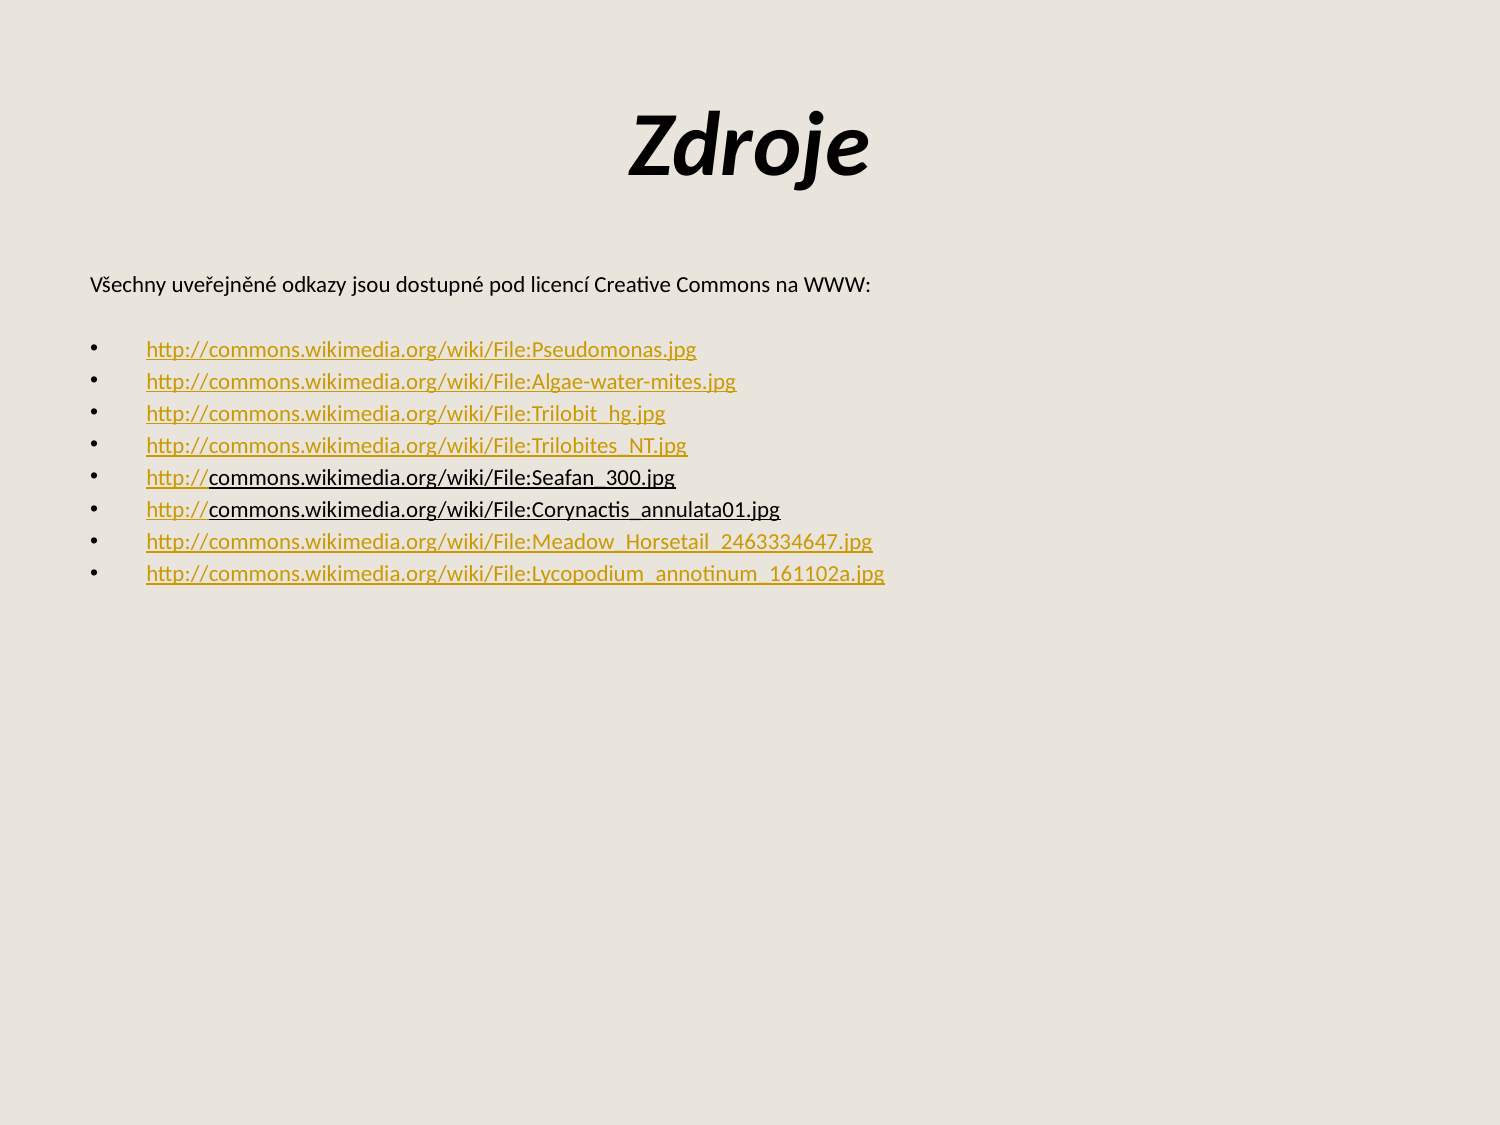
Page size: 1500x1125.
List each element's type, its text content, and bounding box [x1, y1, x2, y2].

list Všechny uveřejněné odkazy jsou dostupné pod licencí Creative Commons na WWW: http://commons.wikimedia.org/wiki/File:Pseudomonas.jpg http://commons.wikimedia.org/wiki/File:Algae-water-mites.jpg http://commons.wikimedia.org/wiki/File:Trilobit_hg.jpg http://commons.wikimedia.org/wiki/File:Trilobites_NT.jpg http://commons.wikimedia.org/wiki/File:Seafan_300.jpg http://commons.wikimedia.org/wiki/File:Corynactis_annulata01.jpg http://commons.wikimedia.org/wiki/File:Meadow_Horsetail_2463334647.jpg http://commons.wikimedia.org/wiki/File:Lycopodium_annotinum_161102a.jpg [75, 262, 1425, 1005]
title Zdroje [75, 45, 1425, 233]
